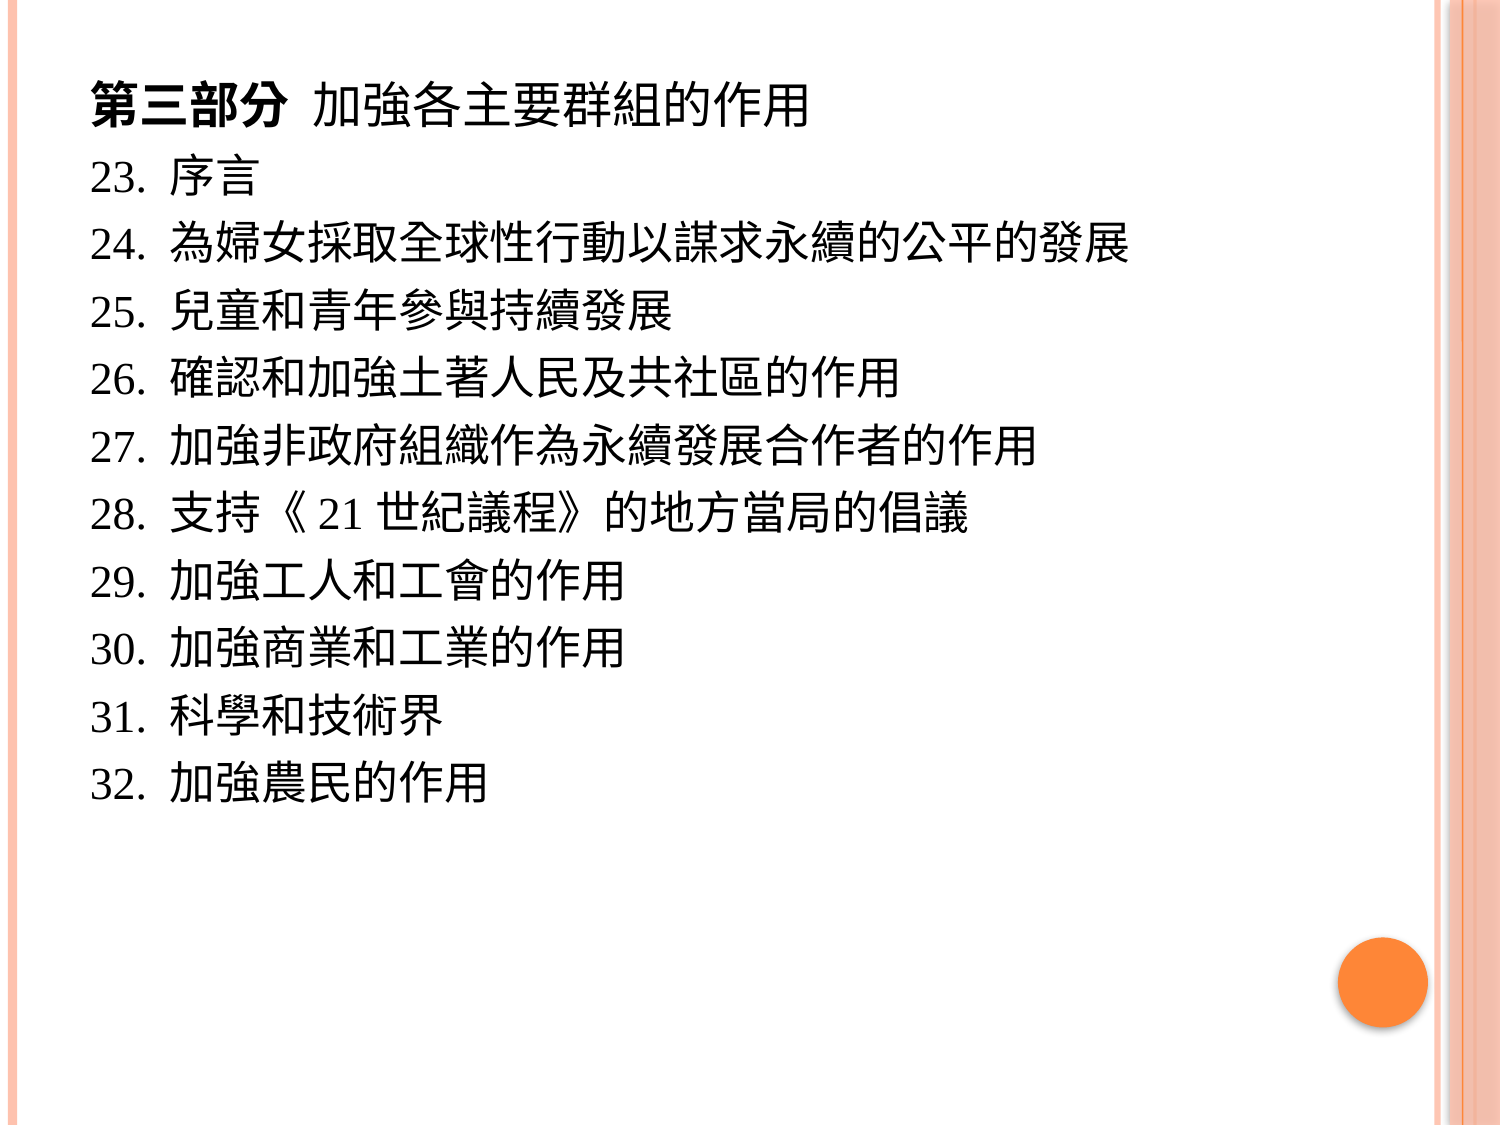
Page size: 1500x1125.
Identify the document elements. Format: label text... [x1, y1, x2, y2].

list 第三部分 加強各主要群組的作用 23. 序言 24. 為婦女採取全球性行動以謀求永續的公平的發展 25. 兒童和青年參與持續發展 26. 確認和加強土著人民及共社區的作用 27. 加強非政府組織作為永續發展合作者的作用 28. 支持《21世紀議程》的地方當局的倡議 29. 加強工人和工會的作用 30. 加強商業和工業的作用 31. 科學和技術界 32. 加強農民的作用 [75, 66, 1388, 1062]
